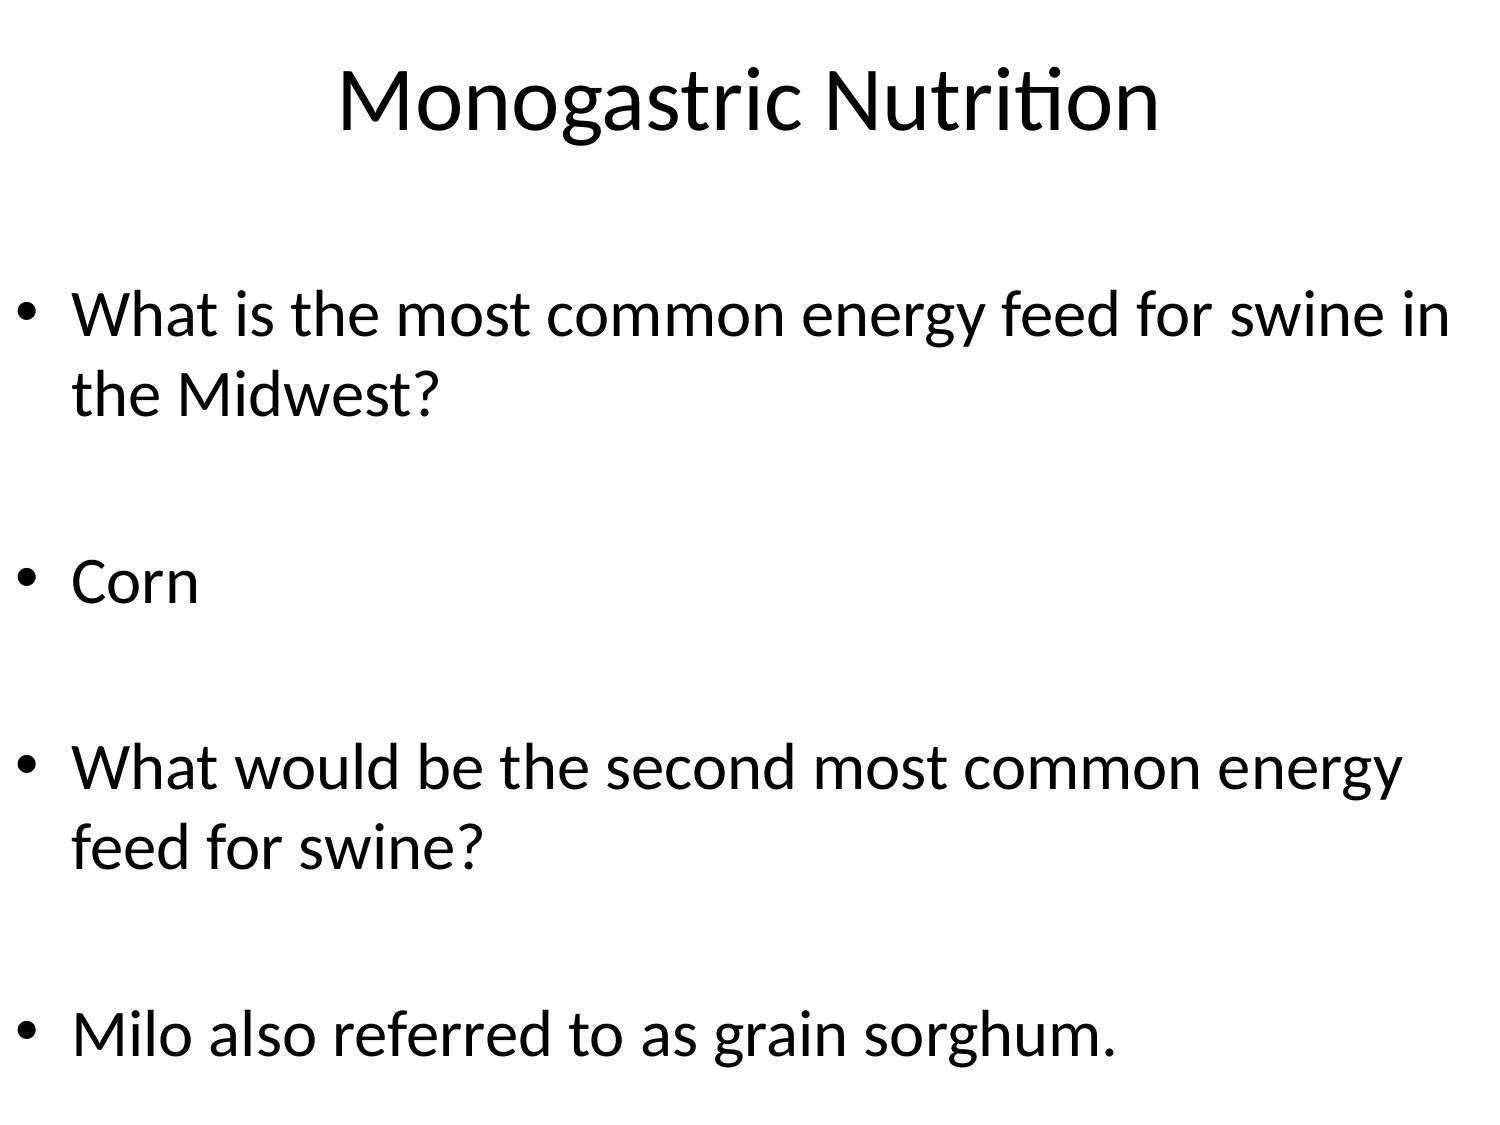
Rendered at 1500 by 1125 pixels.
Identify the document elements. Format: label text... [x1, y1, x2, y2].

list What is the most common energy feed for swine in the Midwest? Corn What would be the second most common energy feed for swine? Milo also referred to as grain sorghum. [0, 262, 1500, 1125]
title Monogastric Nutrition [75, 0, 1425, 188]
